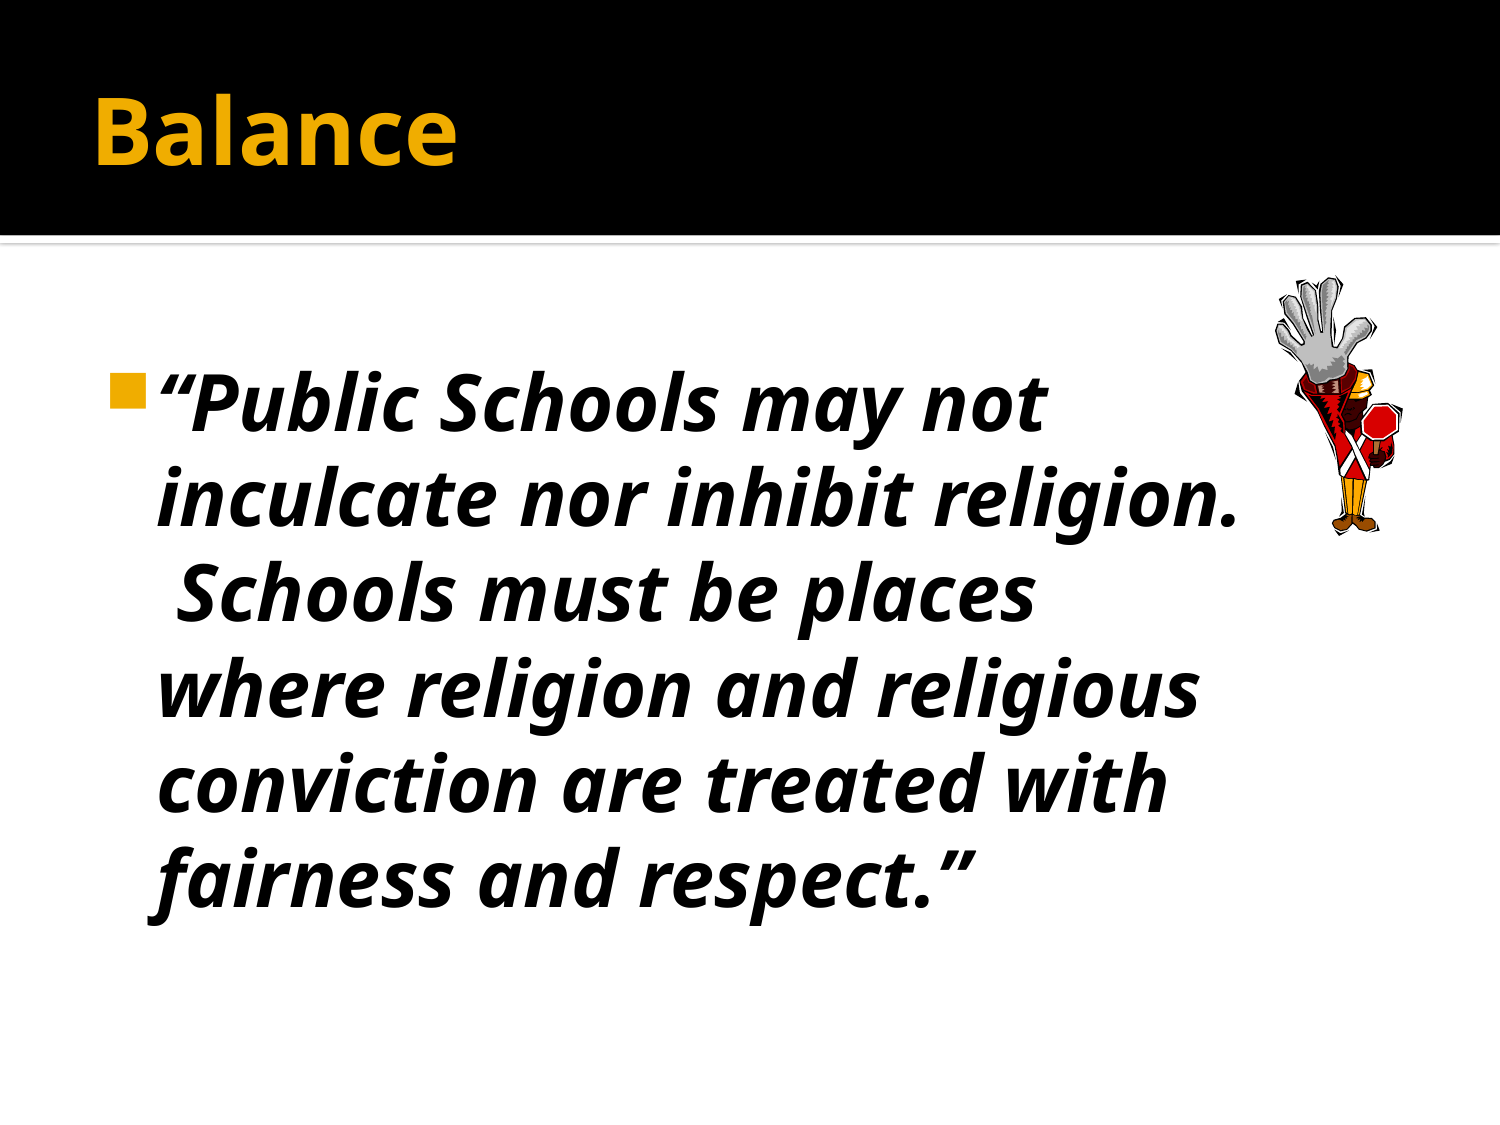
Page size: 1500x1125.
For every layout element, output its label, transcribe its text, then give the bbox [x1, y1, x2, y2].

title Balance [75, 25, 1425, 231]
list “Public Schools may not inculcate nor inhibit religion. Schools must be places where religion and religious conviction are treated with fairness and respect.” [75, 337, 1263, 1013]
picture [1274, 274, 1403, 536]
